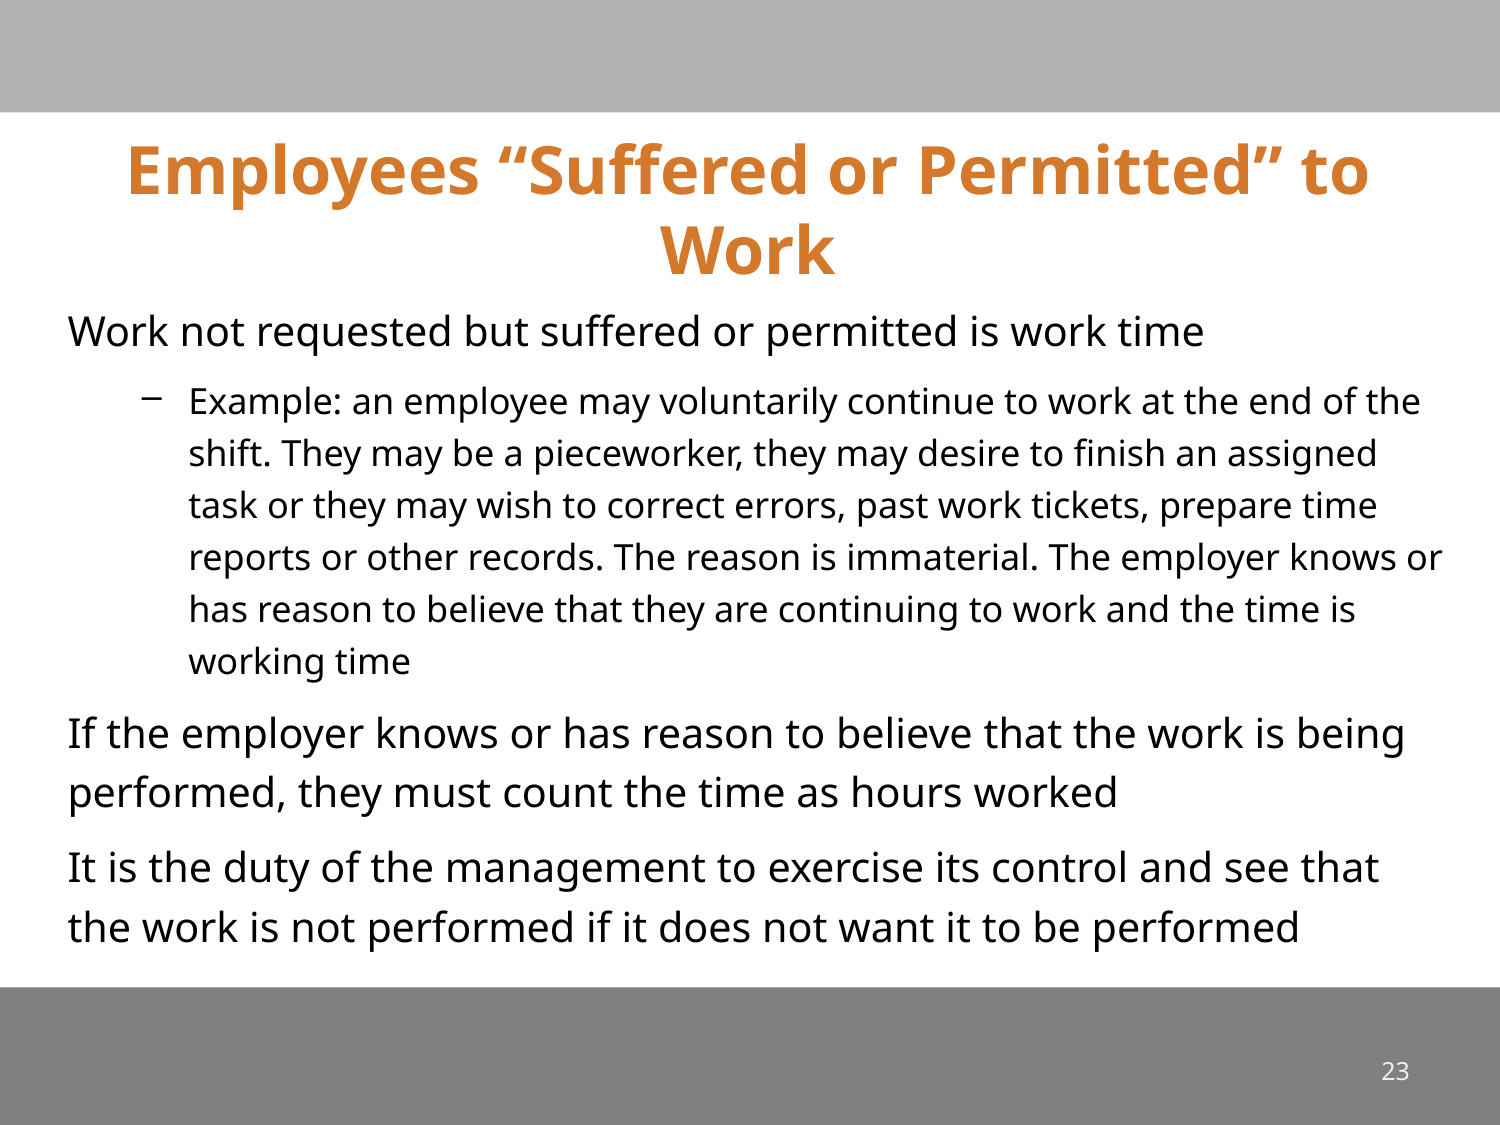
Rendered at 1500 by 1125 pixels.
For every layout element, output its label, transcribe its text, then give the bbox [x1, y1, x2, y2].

title Employees “Suffered or Permitted” to Work [21, 128, 1476, 288]
list Work not requested but suffered or permitted is work time Example: an employee may voluntarily continue to work at the end of the shift. They may be a pieceworker, they may desire to finish an assigned task or they may wish to correct errors, past work tickets, prepare time reports or other records. The reason is immaterial. The employer knows or has reason to believe that they are continuing to work and the time is working time If the employer knows or has reason to believe that the work is being performed, they must count the time as hours worked It is the duty of the management to exercise its control and see that the work is not performed if it does not want it to be performed [37, 287, 1476, 963]
slide_number 23 [1074, 1042, 1425, 1103]
